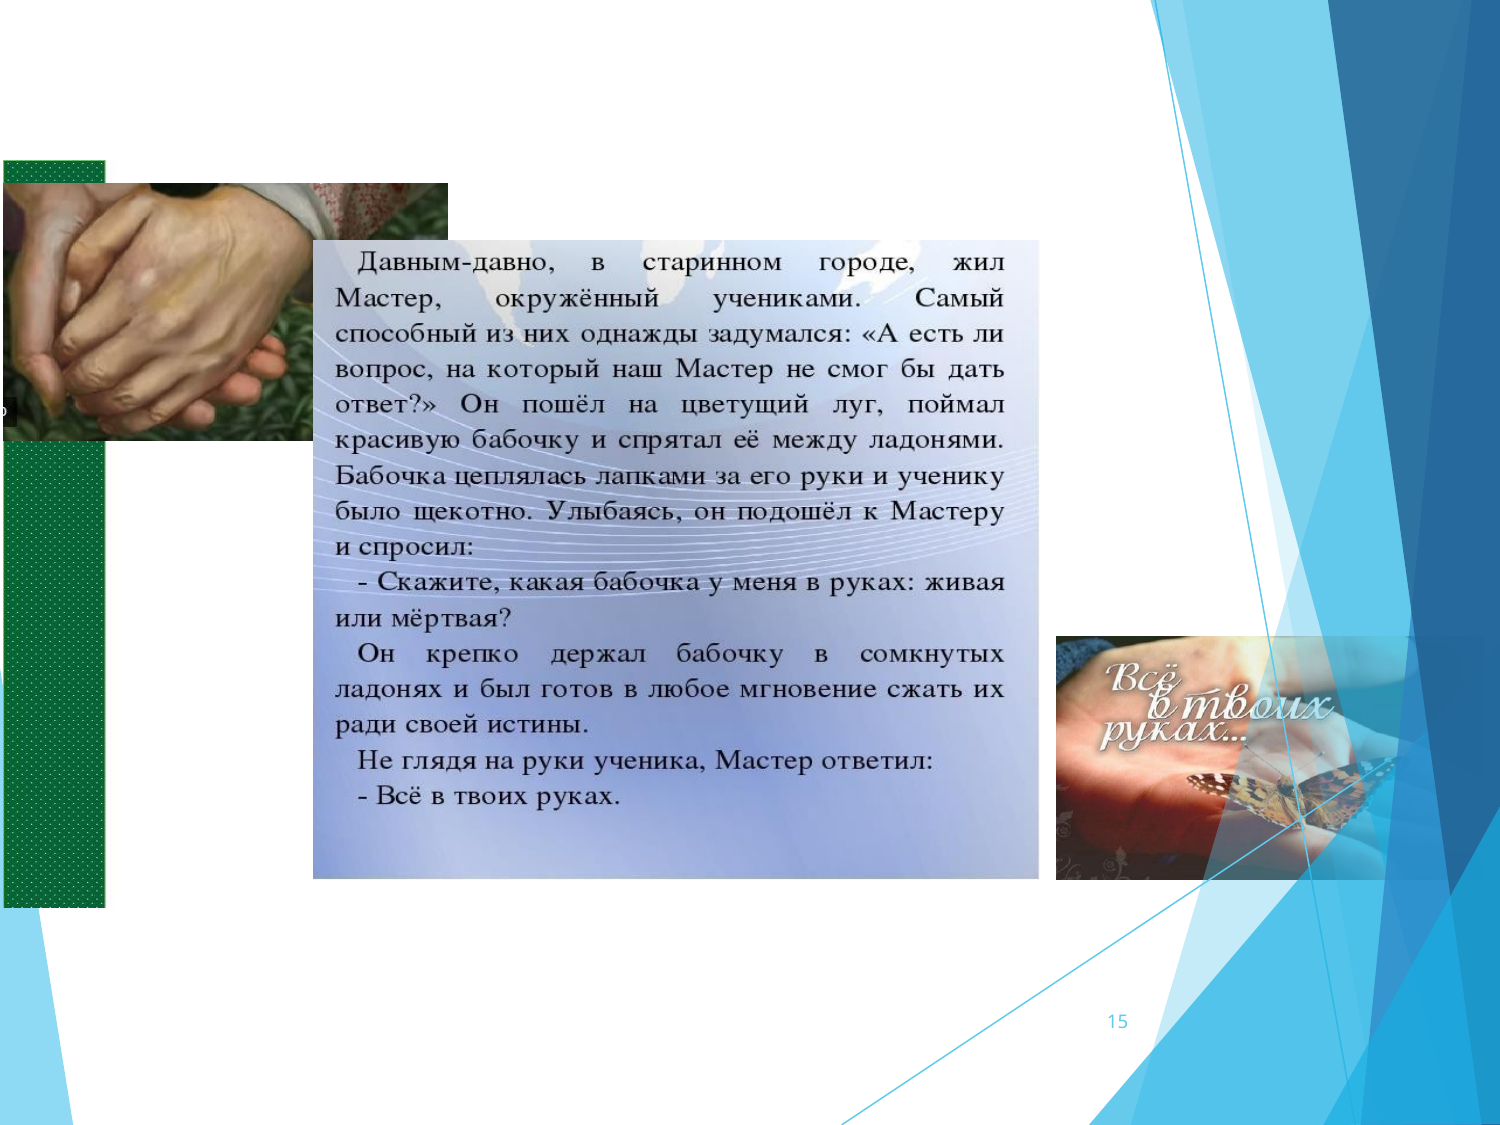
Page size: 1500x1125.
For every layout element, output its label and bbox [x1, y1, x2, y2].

text_box [0, 160, 835, 1125]
text_box [840, 0, 1500, 1125]
